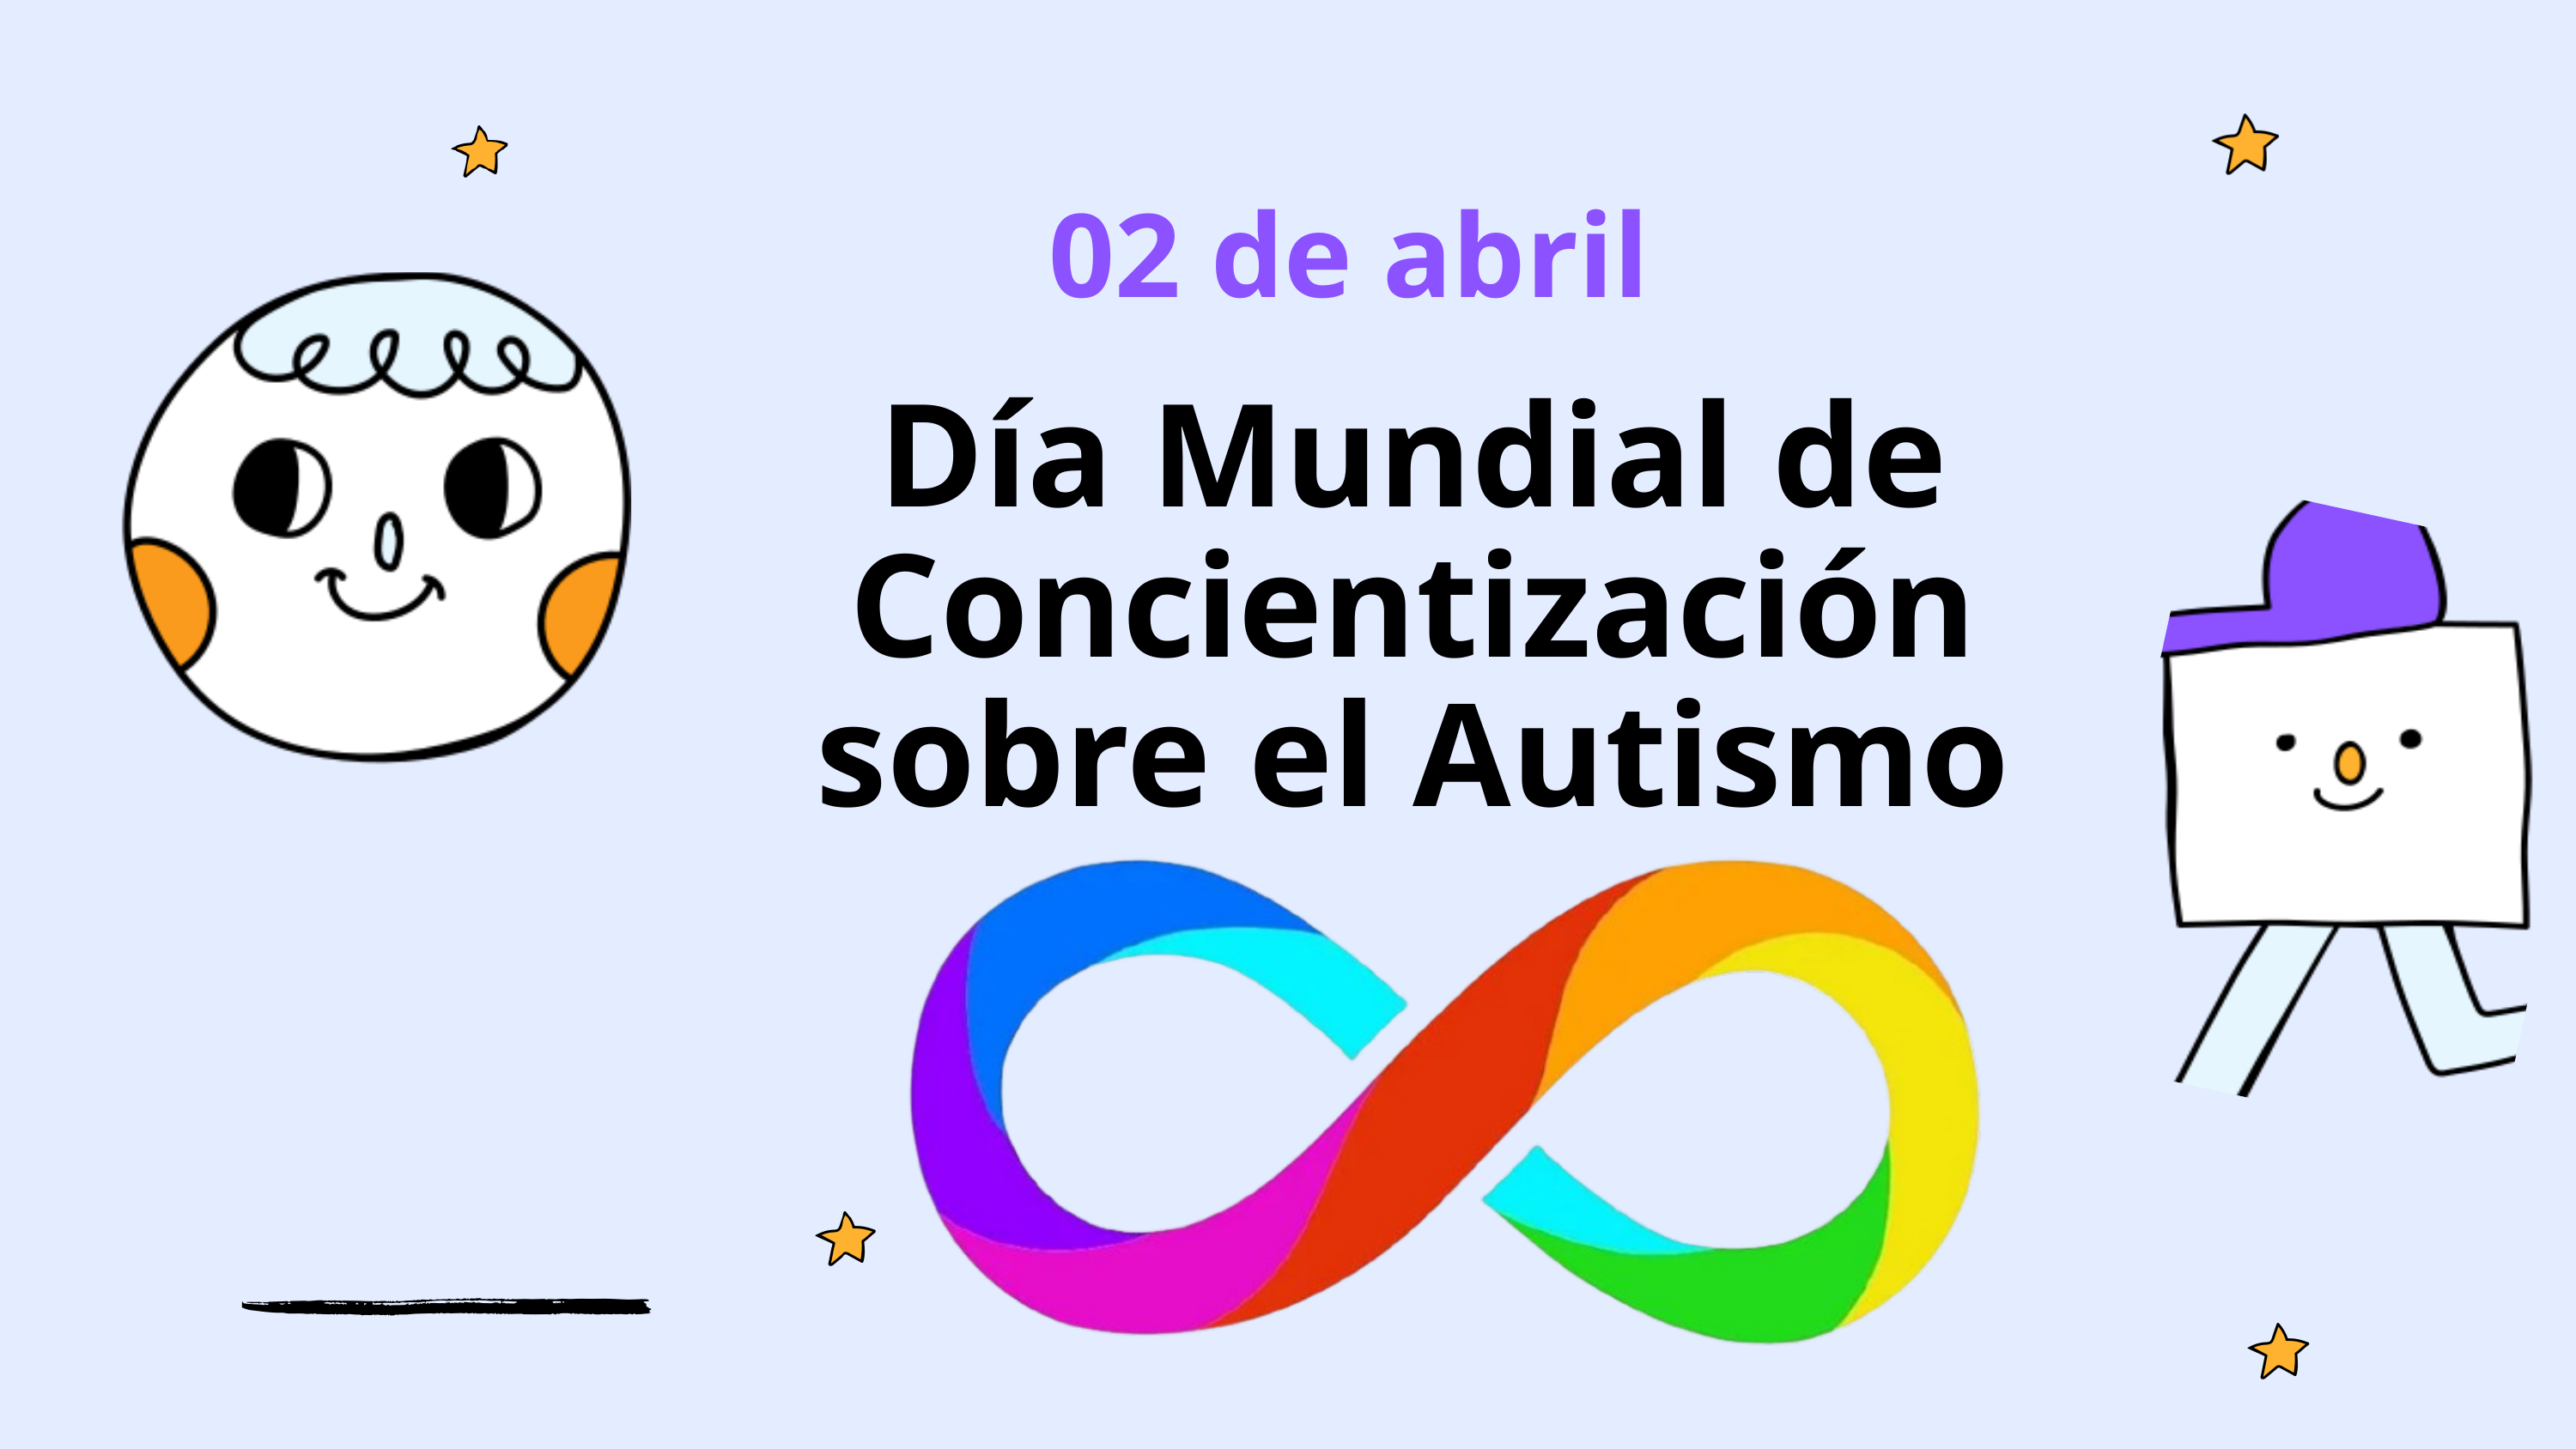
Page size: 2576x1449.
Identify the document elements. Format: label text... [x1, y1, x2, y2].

text_box Día Mundial de Concientización sobre el Autismo [798, 385, 2028, 835]
text_box [2207, 87, 2280, 188]
text_box [241, 1298, 652, 1316]
text_box [118, 272, 632, 769]
text_box [2243, 1298, 2310, 1391]
text_box [2072, 477, 2576, 1152]
text_box [811, 1186, 842, 1277]
text_box [842, 840, 2028, 1369]
text_box 02 de abril [1048, 199, 1689, 321]
text_box [447, 102, 508, 188]
